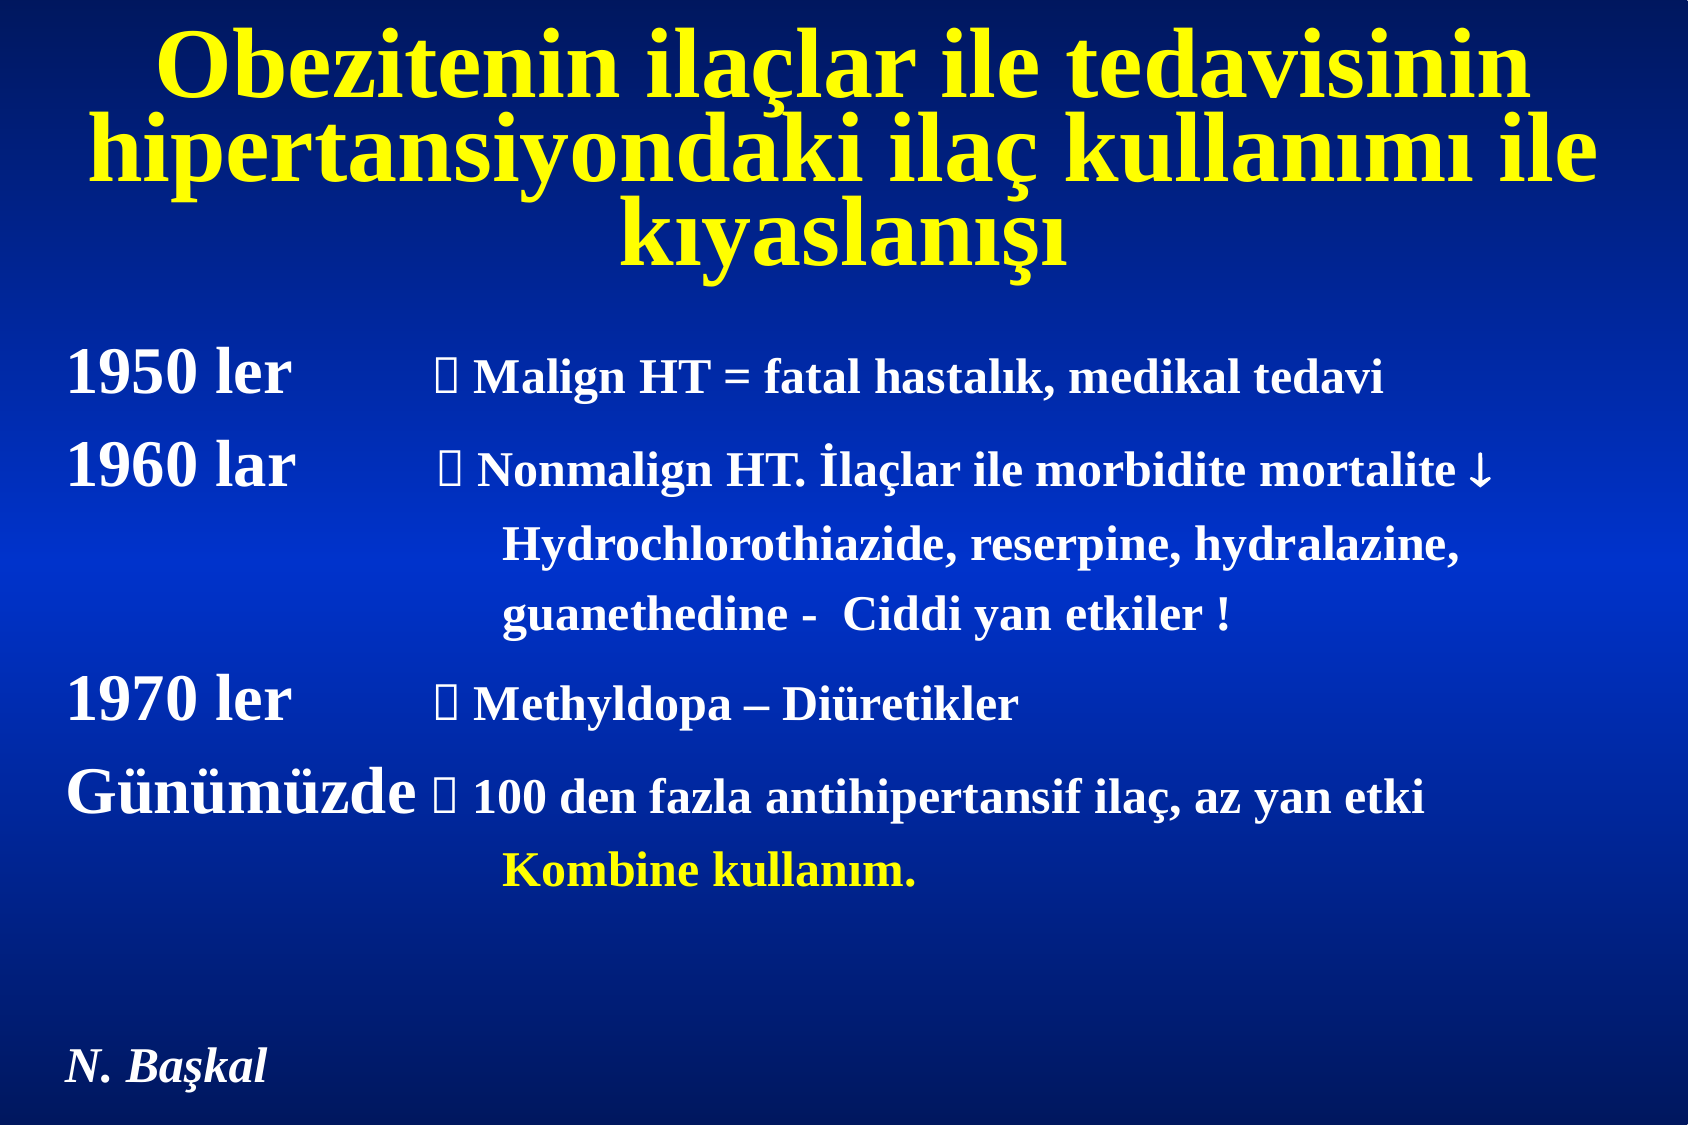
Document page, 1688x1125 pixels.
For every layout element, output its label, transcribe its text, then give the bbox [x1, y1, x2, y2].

list 1950 ler  Malign HT = fatal hastalık, medikal tedavi 1960 lar  Nonmalign HT. İlaçlar ile morbidite mortalite  Hydrochlorothiazide, reserpine, hydralazine, guanethedine - Ciddi yan etkiler ! 1970 ler  Methyldopa – Diüretikler Günümüzde  100 den fazla antihipertansif ilaç, az yan etki Kombine kullanım. [49, 318, 1601, 1038]
text_box N. Başkal [49, 1024, 338, 1100]
title Obezitenin ilaçlar ile tedavisinin hipertansiyondaki ilaç kullanımı ile kıyaslanışı [0, 49, 1688, 263]
